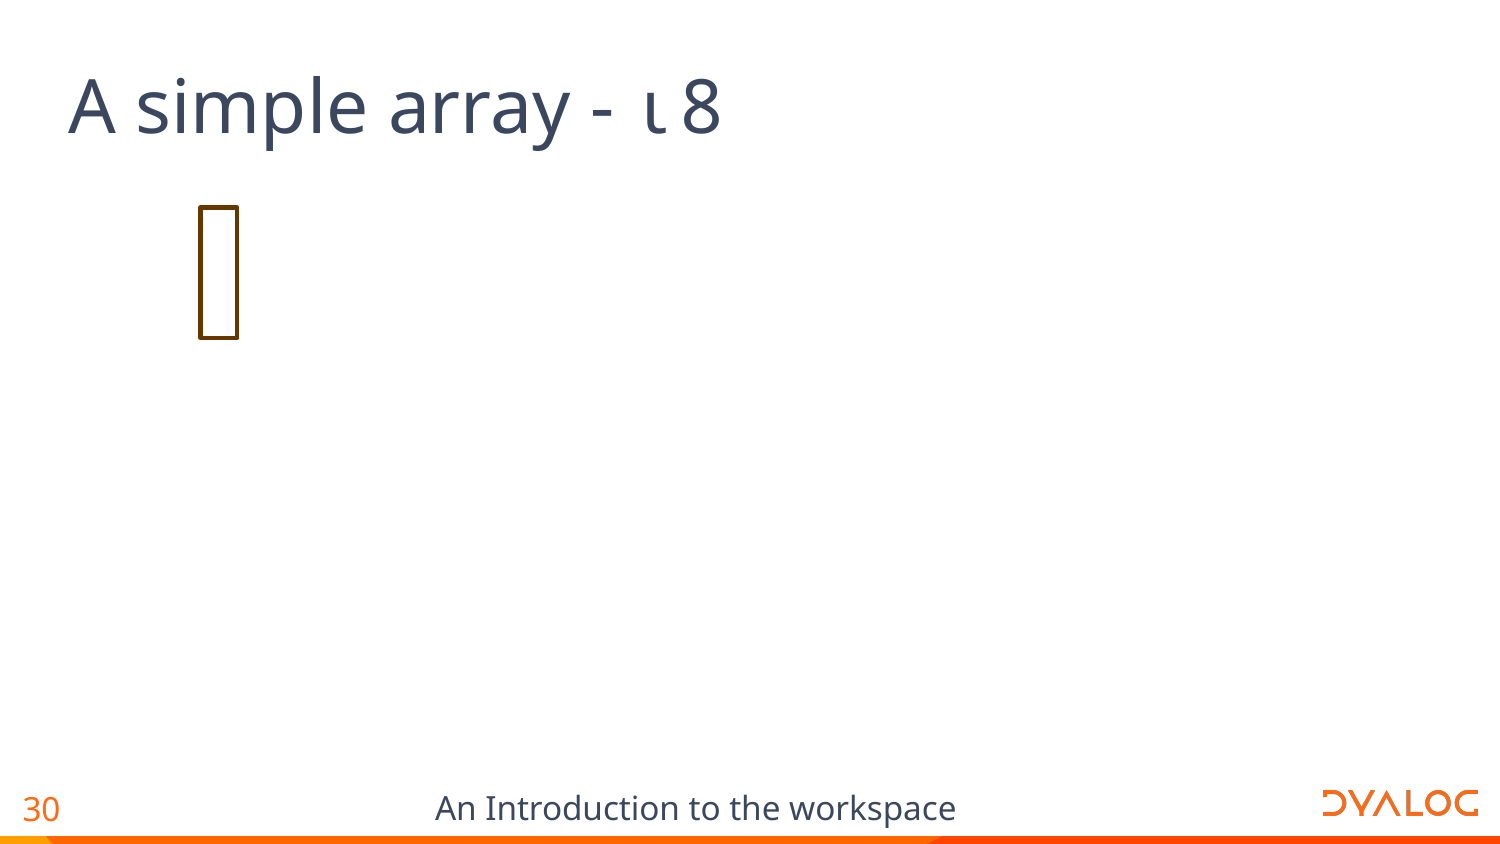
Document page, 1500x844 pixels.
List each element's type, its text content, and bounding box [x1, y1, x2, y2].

picture [0, 836, 1500, 844]
text_box [198, 205, 239, 340]
picture [1323, 790, 1478, 816]
title A simple array - ⍳8 [53, 43, 1203, 157]
